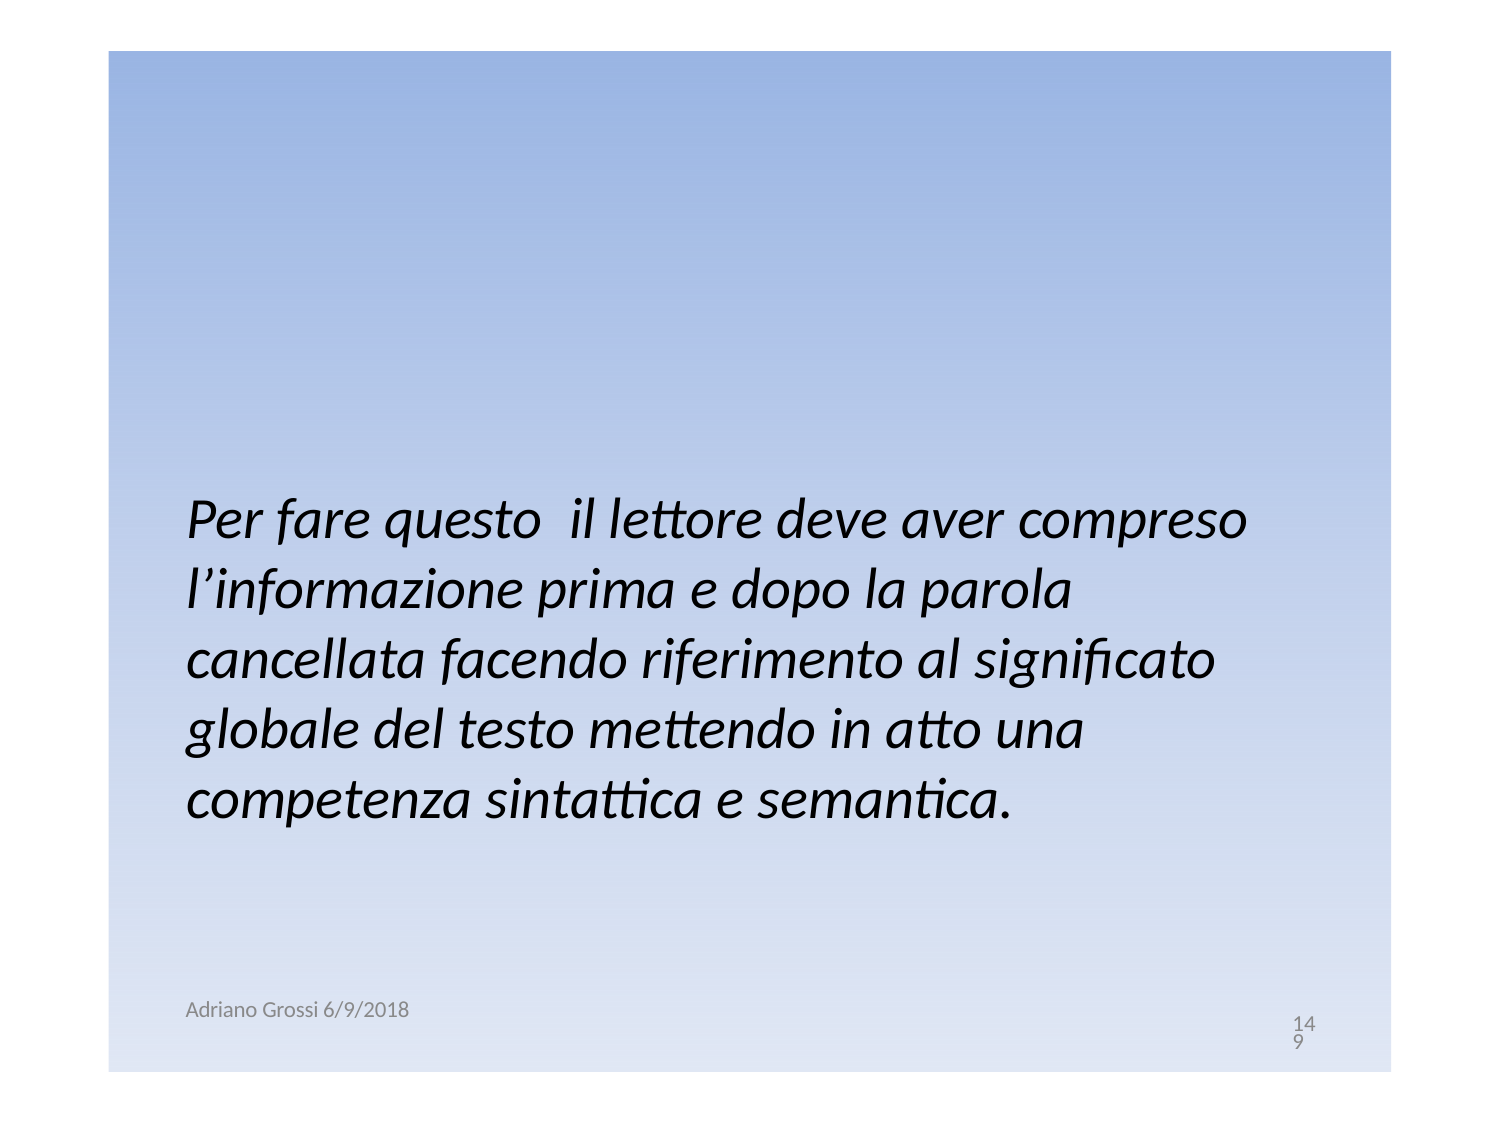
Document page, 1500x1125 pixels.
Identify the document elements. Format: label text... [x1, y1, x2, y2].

footer Adriano Grossi 6/9/2018 [183, 999, 457, 1074]
slide_number 149 [1288, 1013, 1318, 1060]
list Per fare questo il lettore deve aver compreso l’informazione prima e dopo la parola cancellata facendo riferimento al significato globale del testo mettendo in atto una competenza sintattica e semantica. [186, 479, 1318, 834]
picture [108, 51, 1392, 1072]
